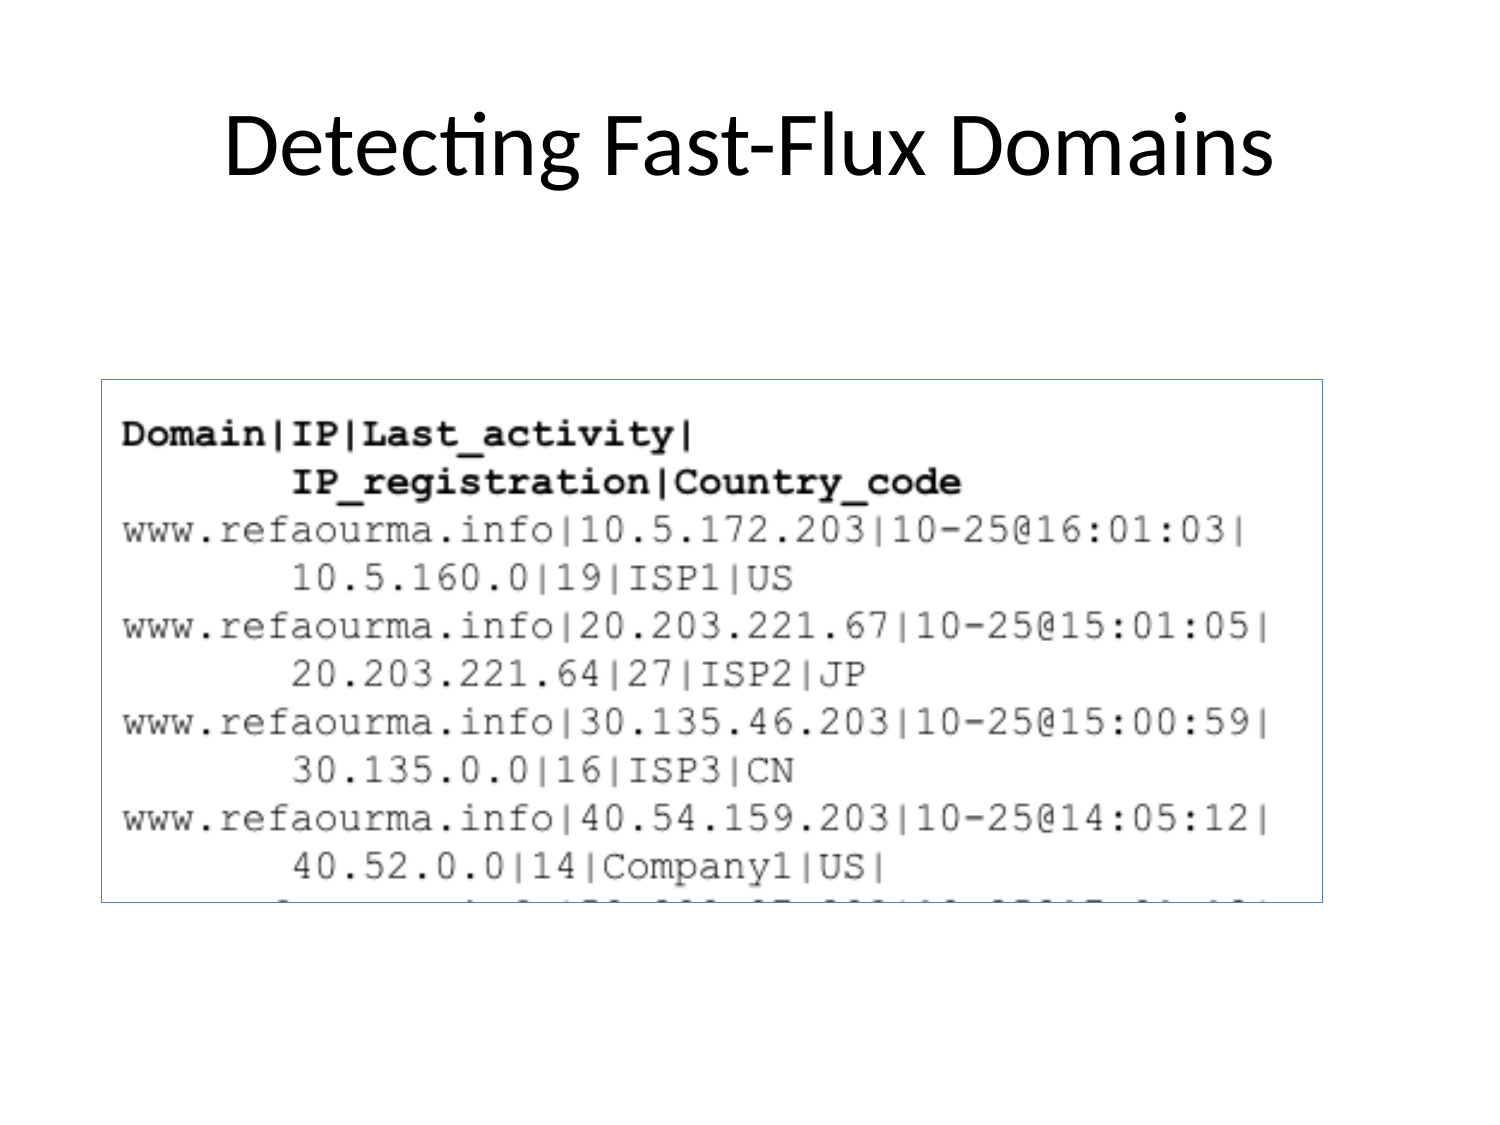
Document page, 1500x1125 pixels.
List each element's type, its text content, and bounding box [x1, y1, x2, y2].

title Detecting Fast-Flux Domains [75, 45, 1425, 233]
picture [101, 379, 1323, 903]
